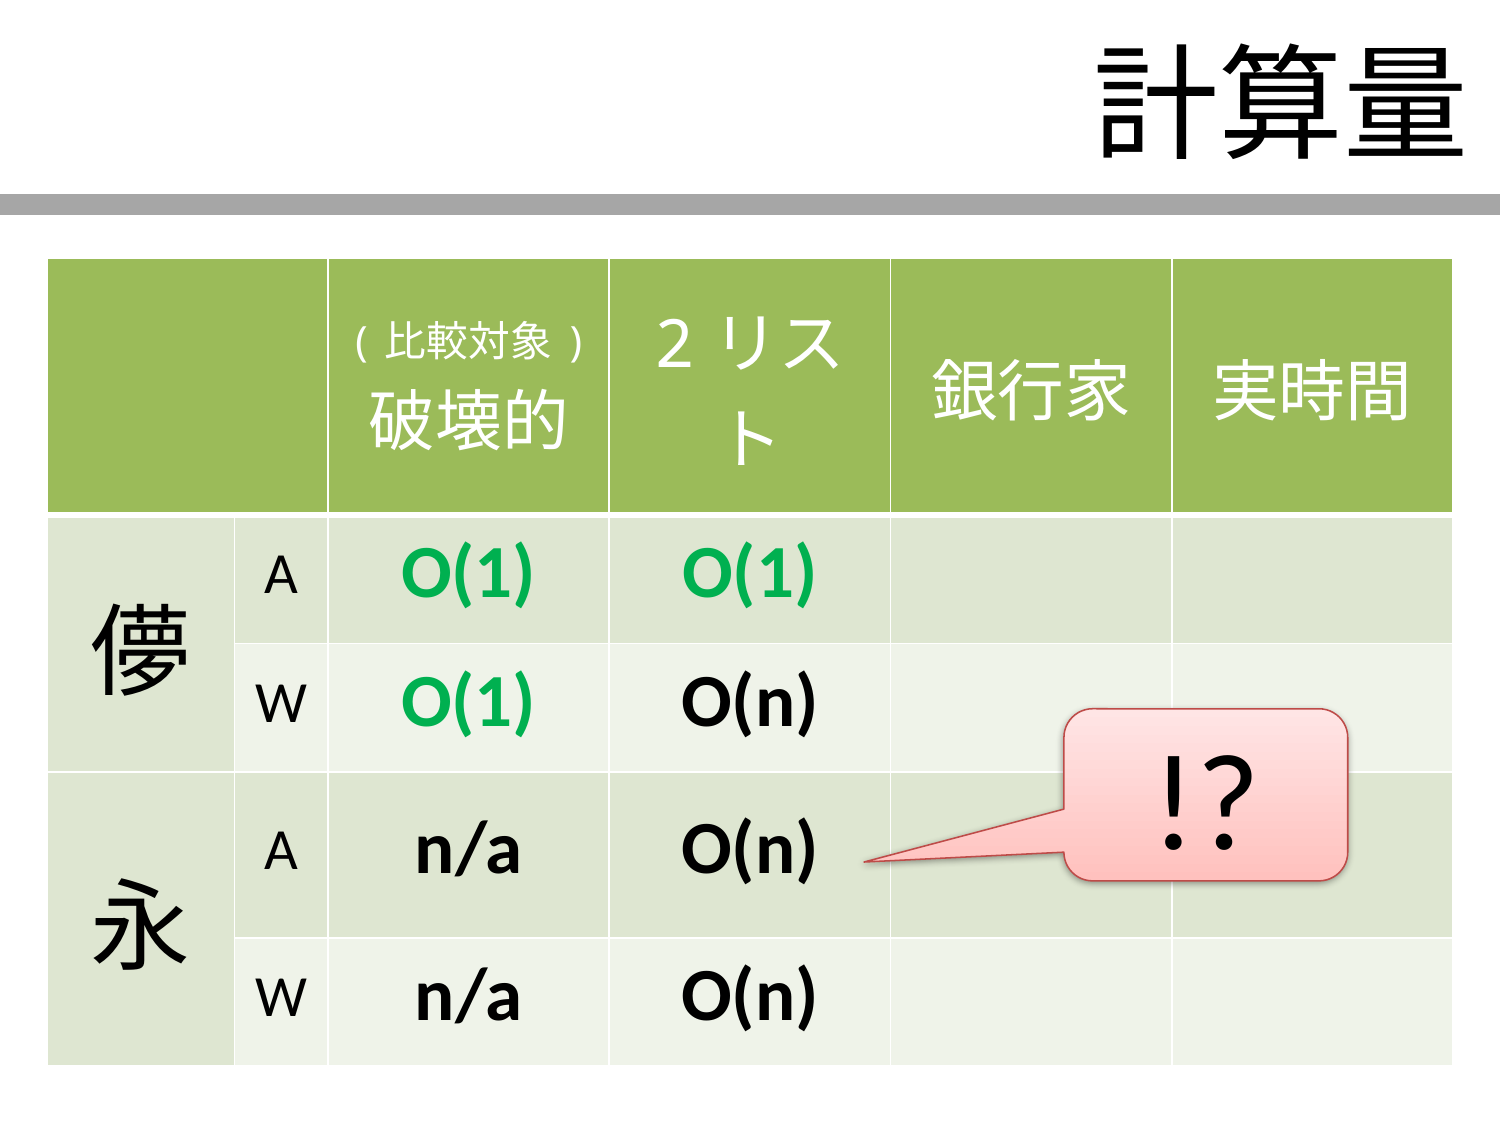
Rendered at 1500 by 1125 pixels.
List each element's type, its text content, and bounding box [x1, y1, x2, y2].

table_cell [891, 939, 1171, 1065]
table_cell [1173, 773, 1452, 937]
table_cell A [235, 518, 327, 643]
table_header 2リスト [610, 259, 890, 512]
table_header (比較対象) 破壊的 [329, 259, 608, 512]
table_cell O(1) [329, 518, 608, 643]
table_cell n/a [329, 939, 608, 1065]
table_cell [891, 644, 1171, 771]
table_cell n/a [329, 773, 608, 937]
table_cell O(1) [610, 518, 890, 643]
table_cell 永 [48, 773, 234, 1065]
table_cell [891, 861, 1171, 937]
table_cell [891, 773, 1058, 851]
table_header 銀行家 [891, 259, 1171, 512]
table_cell [891, 518, 1171, 643]
table_cell [1173, 644, 1452, 771]
table_cell W [235, 644, 327, 771]
text_box !? [863, 707, 1349, 882]
table_cell O(1) [329, 644, 608, 771]
table_cell W [235, 939, 327, 1065]
table_cell O(n) [610, 773, 890, 937]
table_header [48, 259, 327, 512]
table_cell O(n) [610, 644, 890, 771]
table_cell [1173, 939, 1452, 1065]
table_cell O(n) [610, 939, 890, 1065]
table_cell [1173, 518, 1452, 643]
title 計算量 [133, 5, 1484, 193]
table_cell 儚 [48, 518, 234, 771]
table_header 実時間 [1173, 259, 1452, 512]
table_cell A [235, 773, 327, 937]
